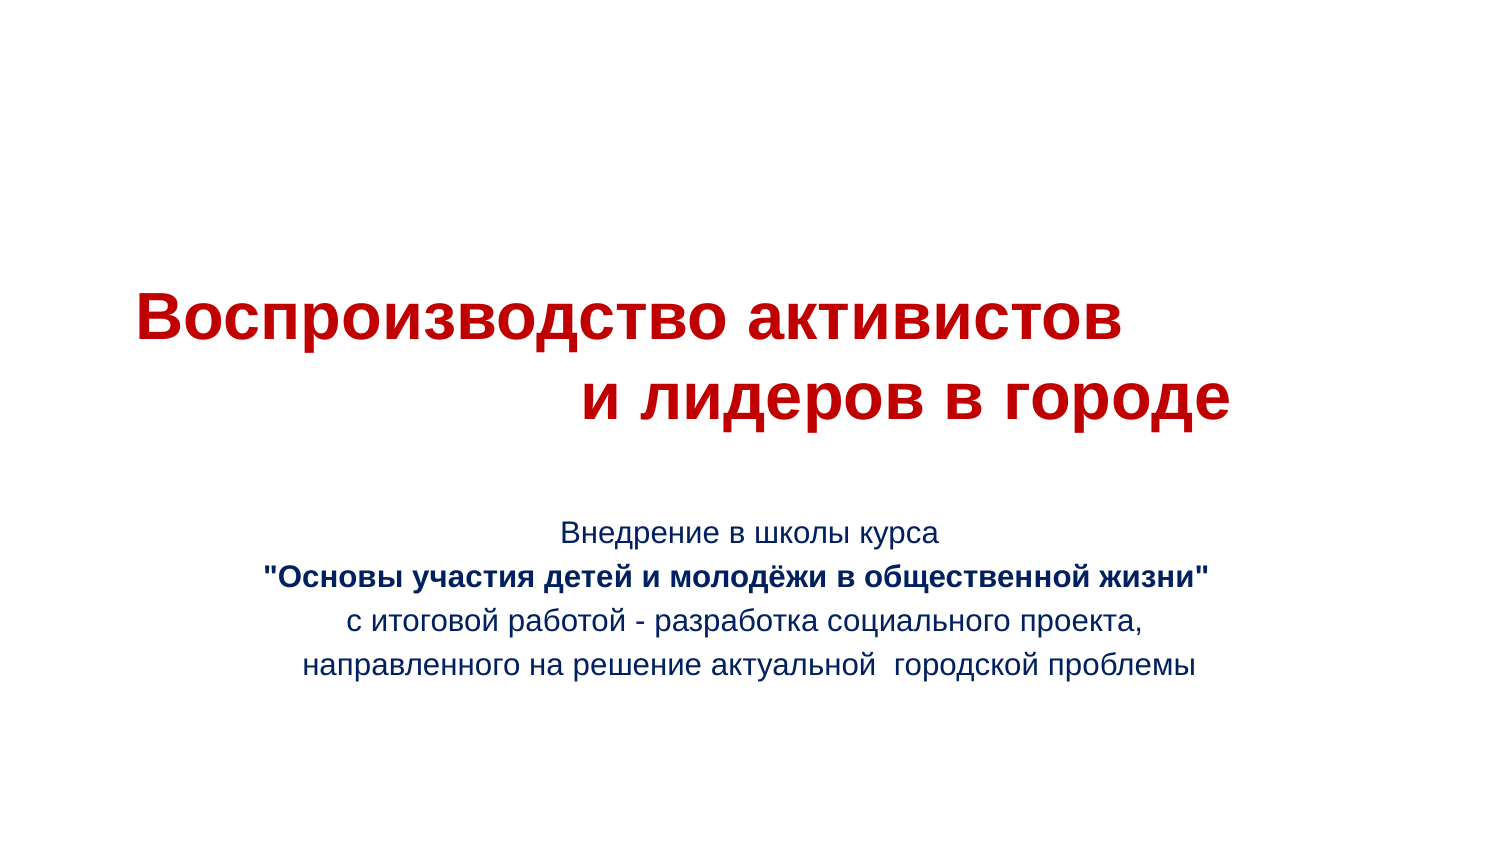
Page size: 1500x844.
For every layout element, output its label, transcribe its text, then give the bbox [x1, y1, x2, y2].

subtitle Внедрение в школы курса "Основы участия детей и молодёжи в общественной жизни" с итоговой работой - разработка социального проекта, направленного на решение актуальной городской проблемы [225, 504, 1275, 694]
title Воспроизводство активистов и лидеров в городе [112, 262, 1388, 443]
